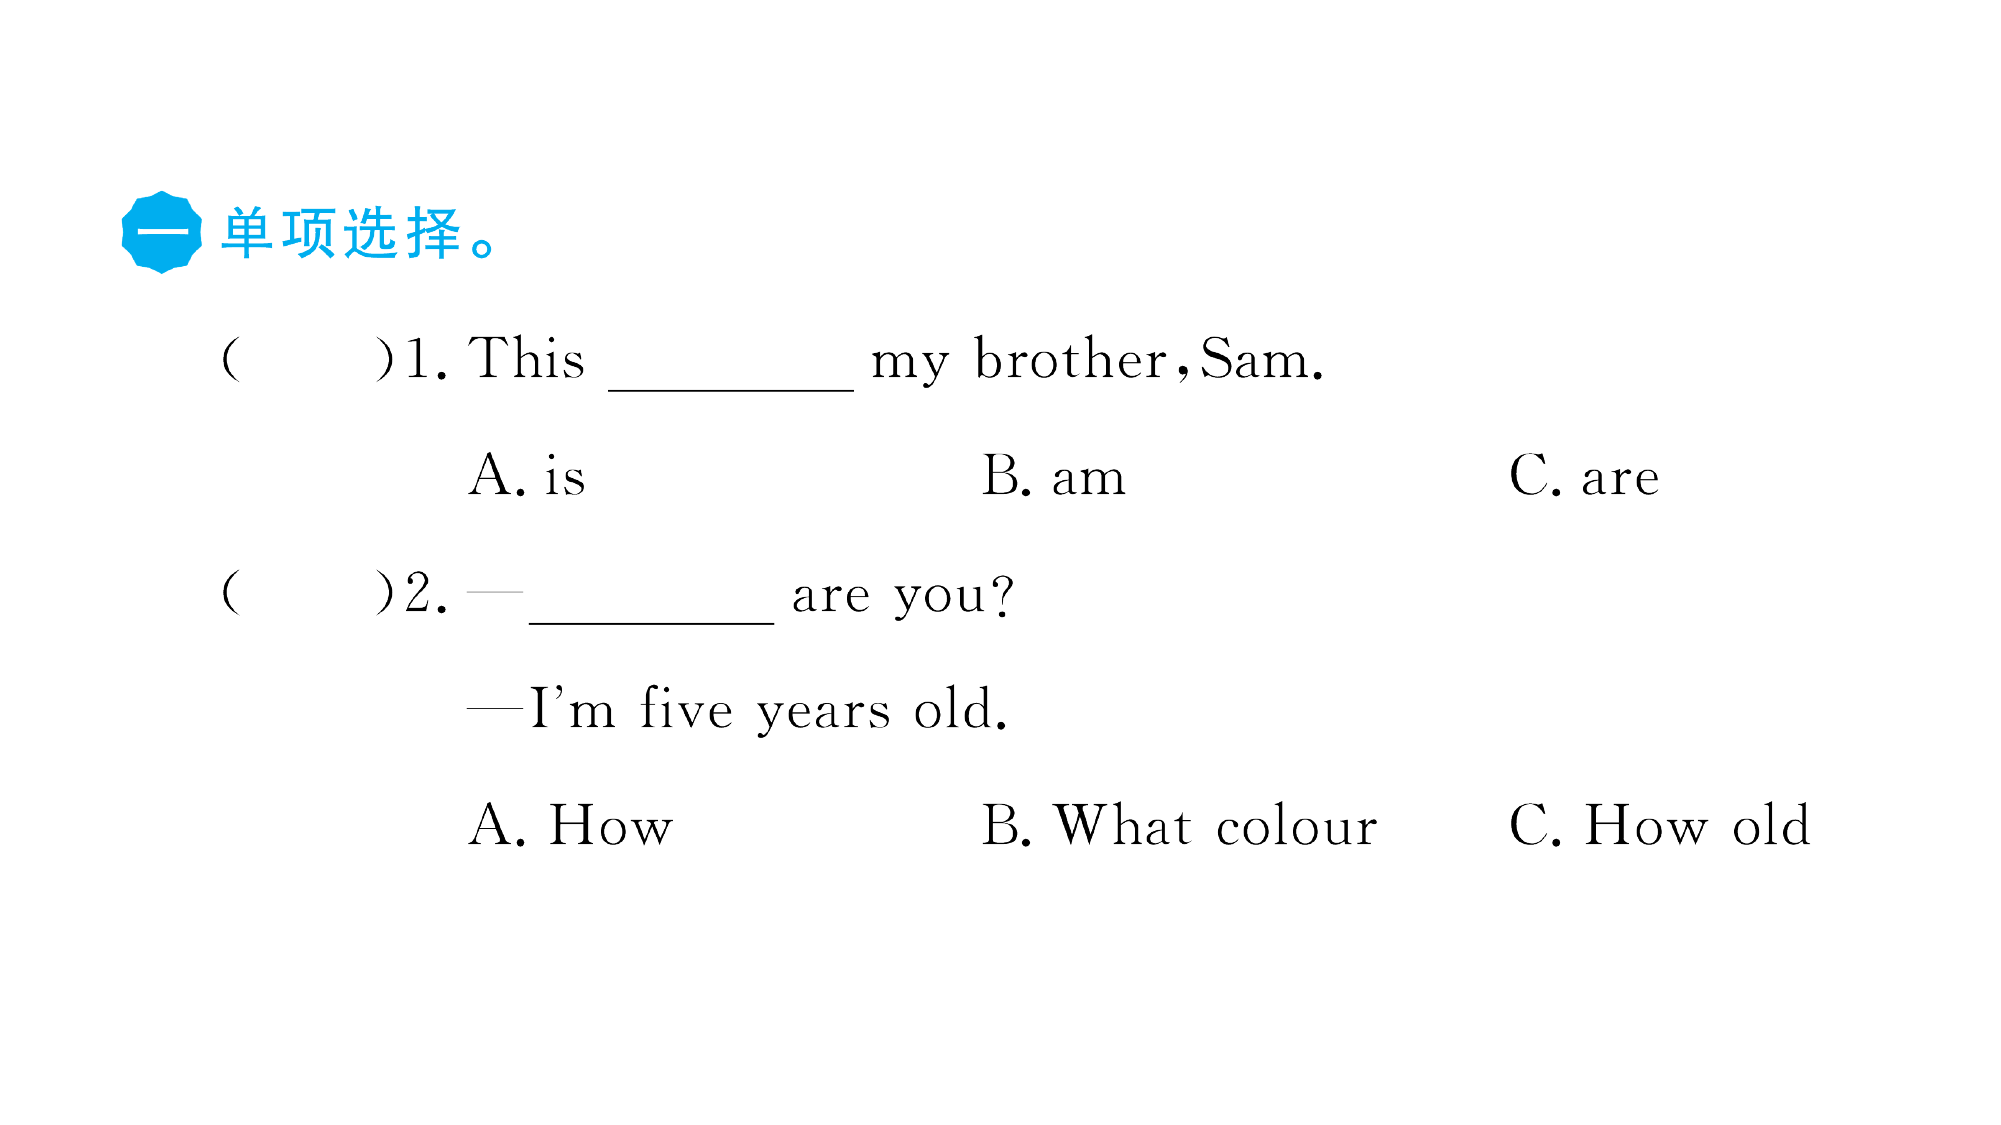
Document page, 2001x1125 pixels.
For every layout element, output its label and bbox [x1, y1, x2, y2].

picture [118, 177, 2000, 861]
